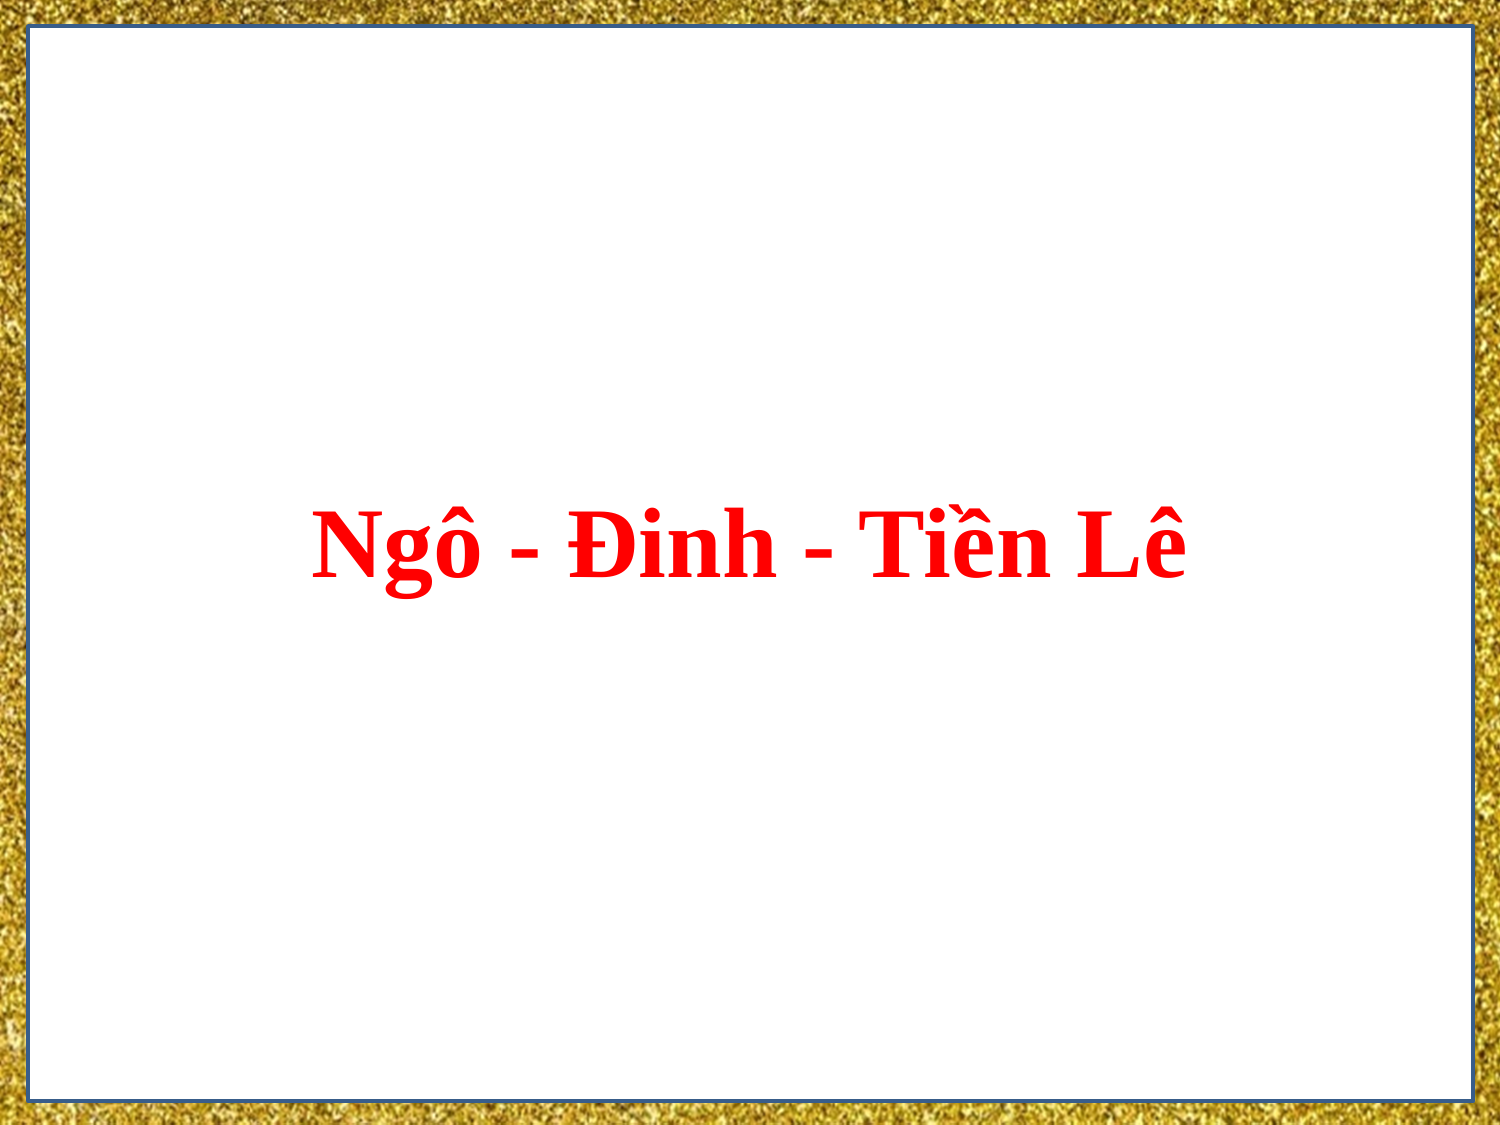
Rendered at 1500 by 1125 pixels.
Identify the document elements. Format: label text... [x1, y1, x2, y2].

list Ngô - Đinh - Tiền Lê [225, 469, 1275, 659]
picture [0, 0, 1500, 1125]
